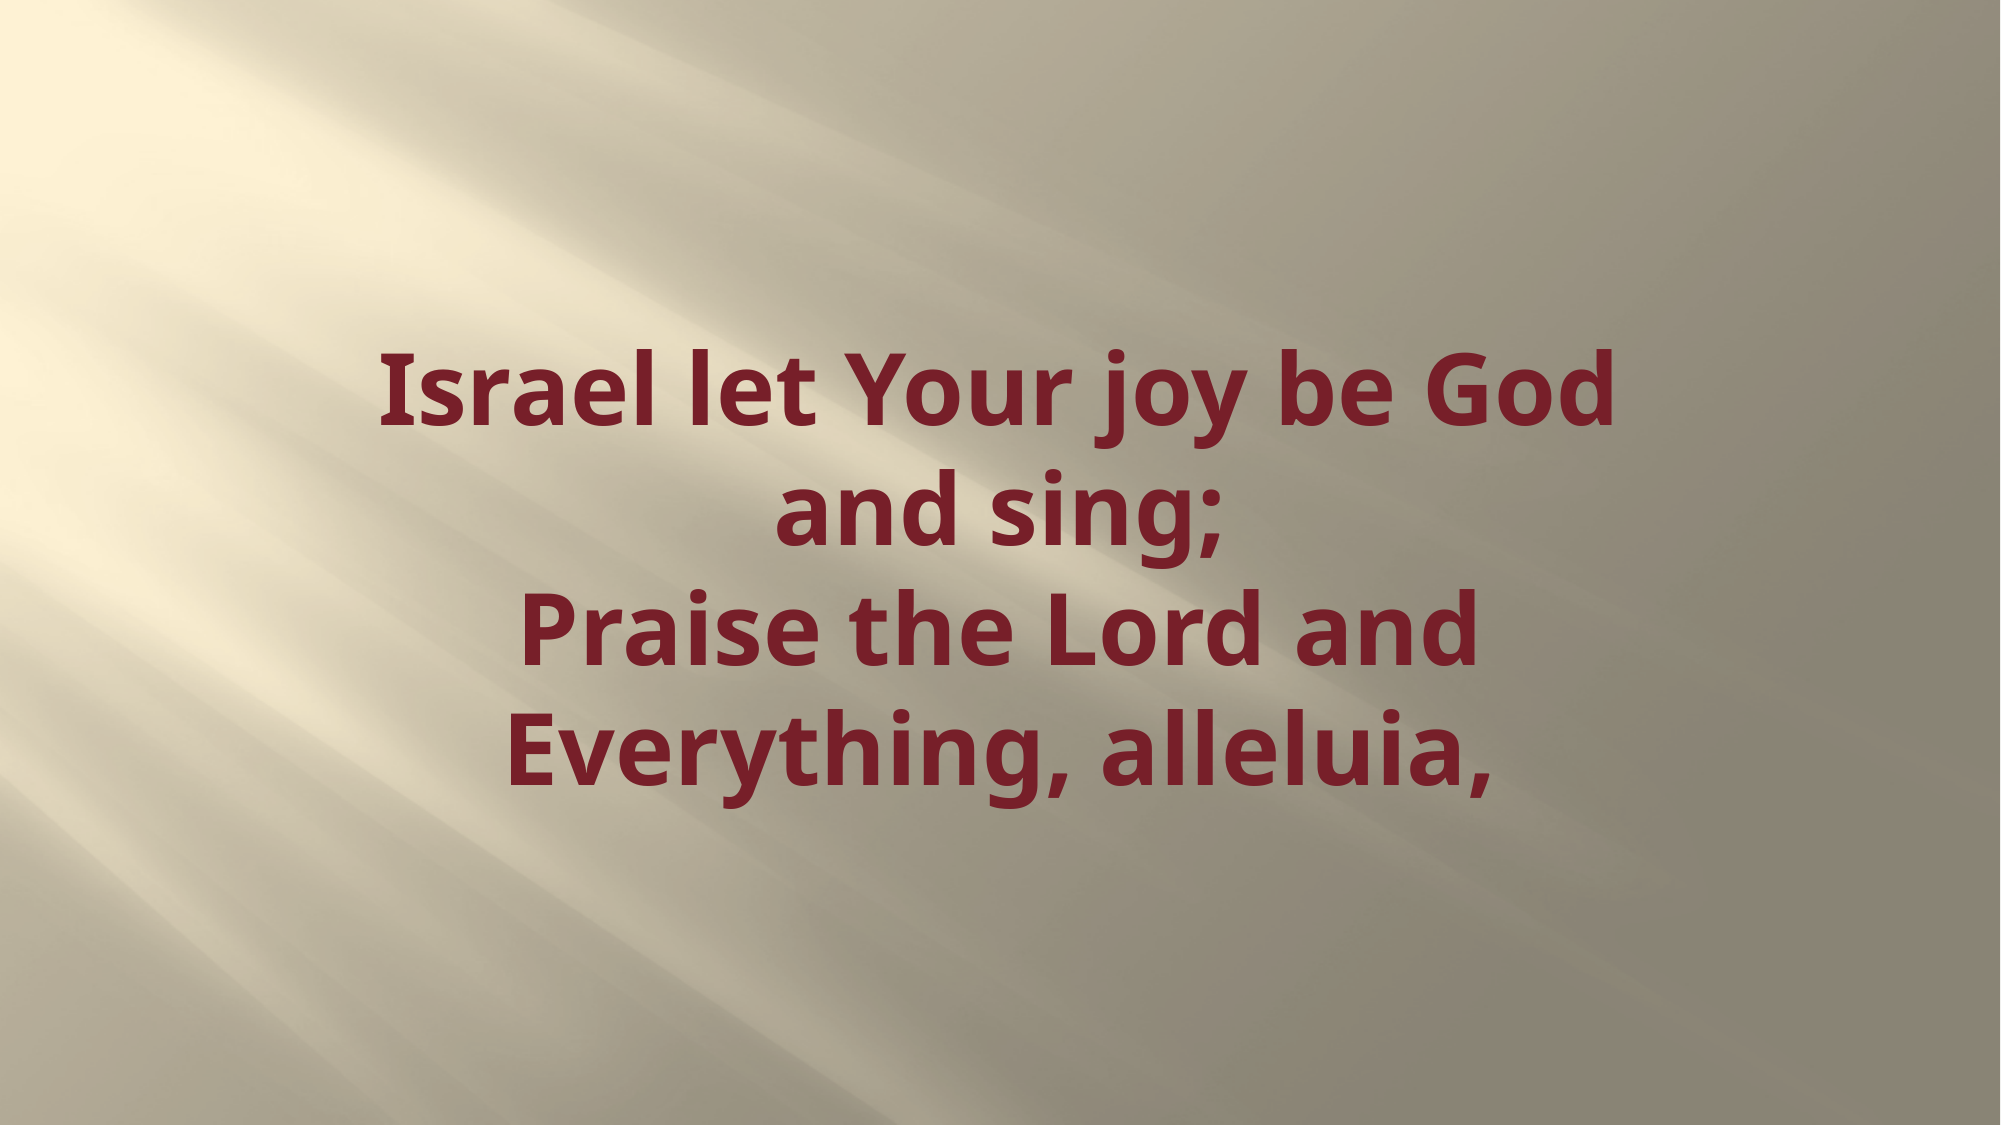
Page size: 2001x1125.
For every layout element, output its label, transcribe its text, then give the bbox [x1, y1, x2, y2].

title Israel let Your joy be God and sing; Praise the Lord and Everything, alleluia, [324, 75, 1675, 925]
